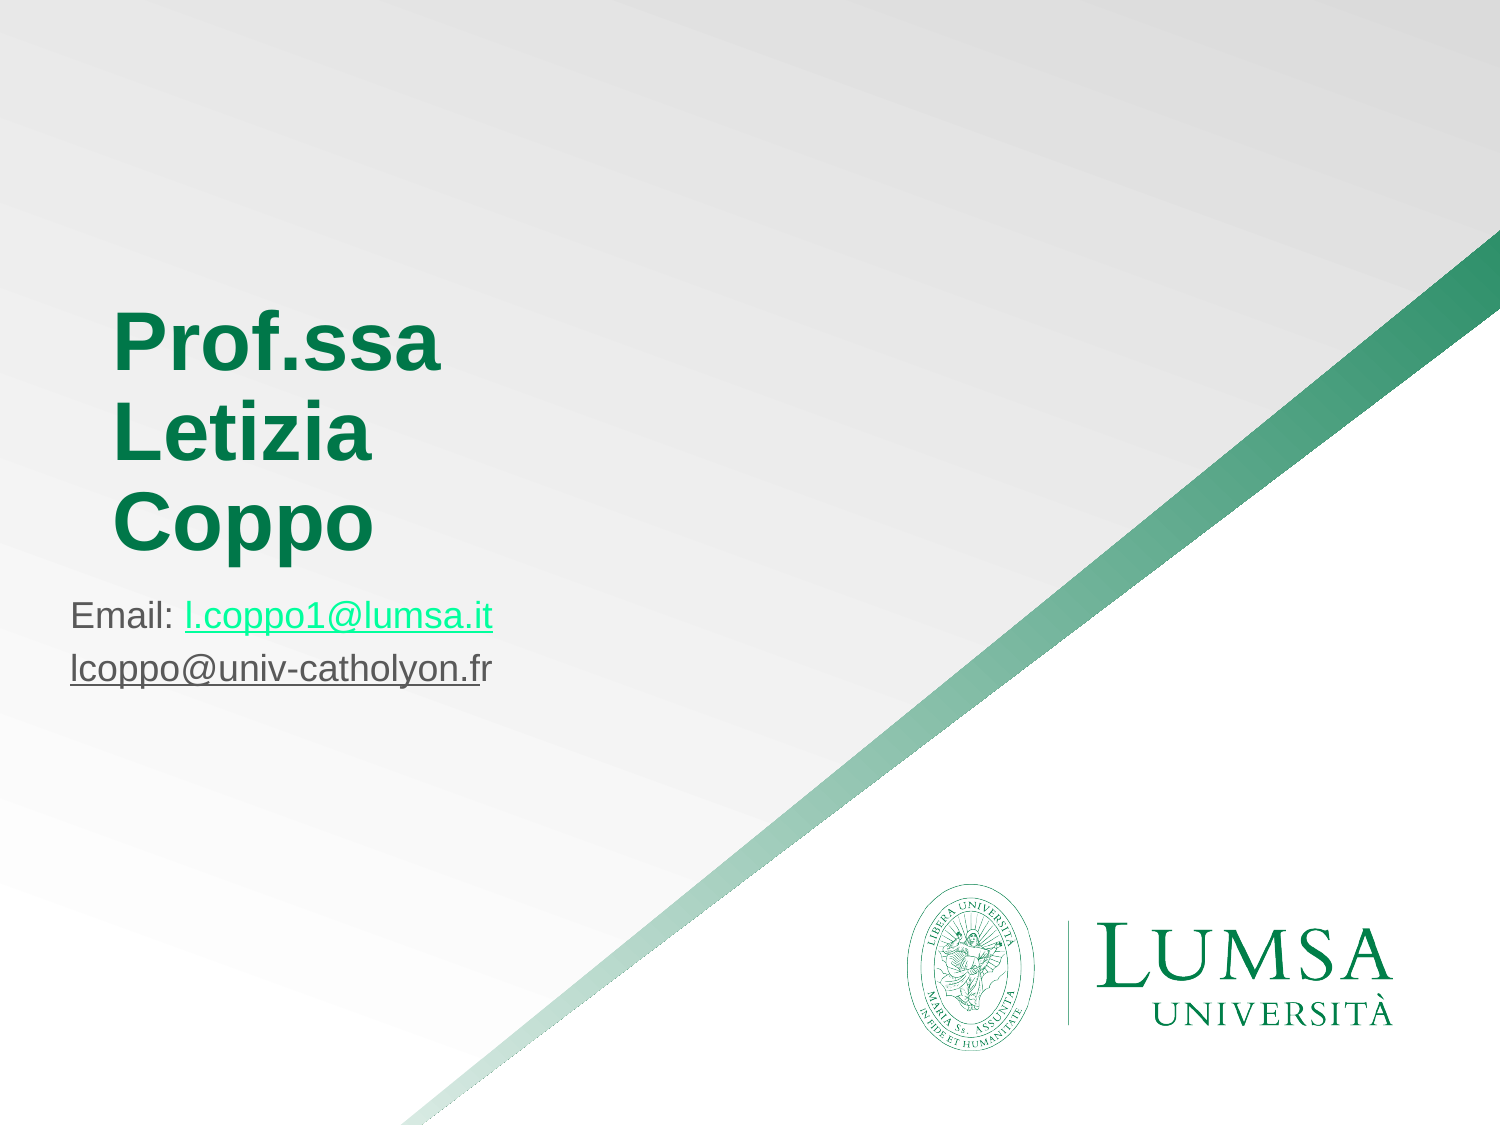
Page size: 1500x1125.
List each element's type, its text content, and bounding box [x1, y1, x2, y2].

title Prof.ssa Letizia Coppo [97, 164, 1045, 576]
subtitle Email: l.coppo1@lumsa.it lcoppo@univ-catholyon.fr [55, 589, 1281, 875]
picture [907, 884, 1393, 1051]
